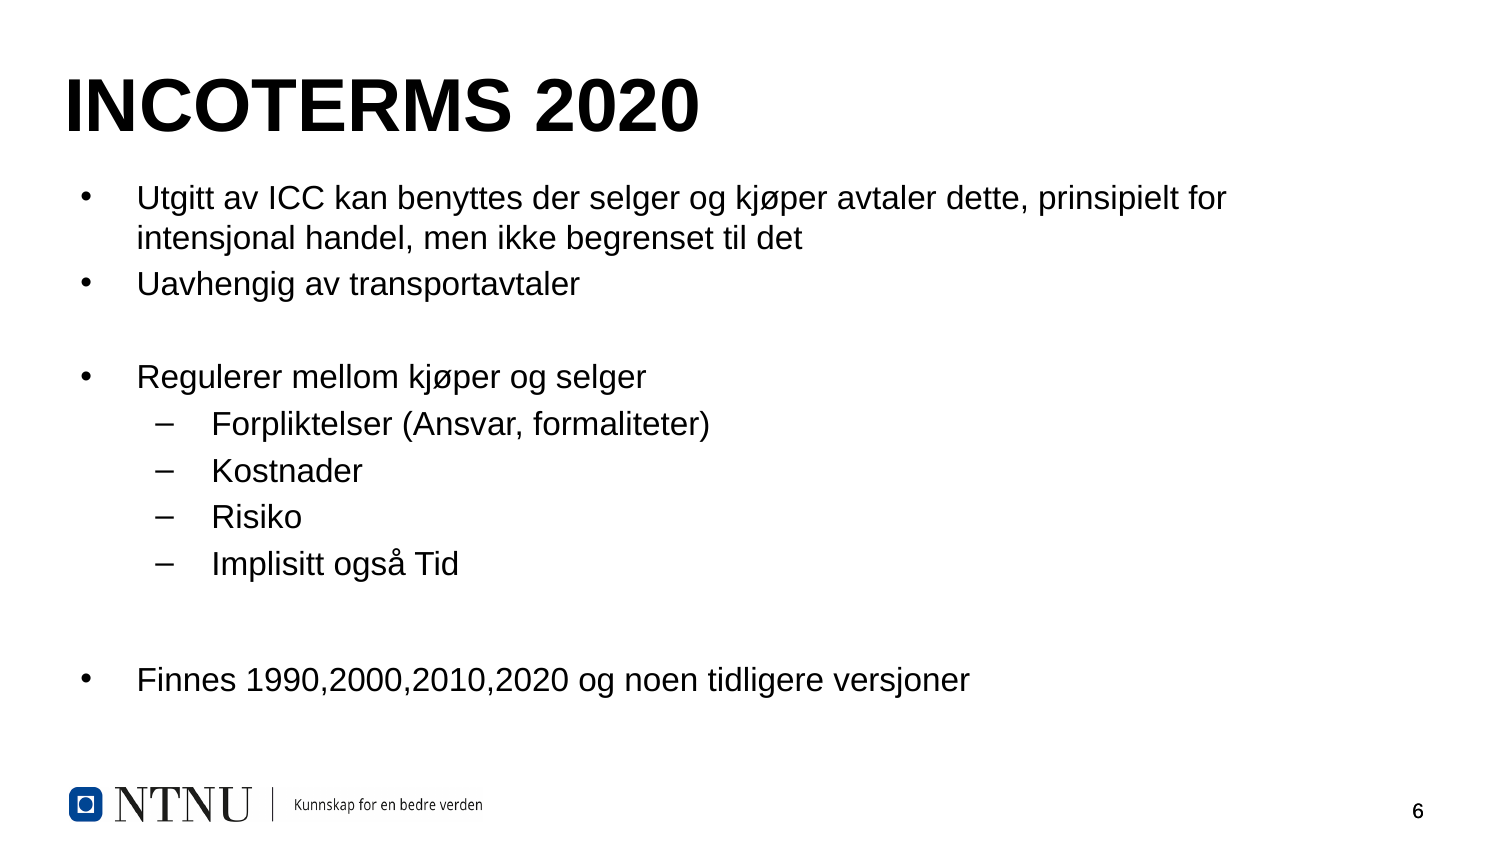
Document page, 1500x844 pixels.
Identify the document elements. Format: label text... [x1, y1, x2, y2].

list Utgitt av ICC kan benyttes der selger og kjøper avtaler dette, prinsipielt for intensjonal handel, men ikke begrenset til det Uavhengig av transportavtaler Regulerer mellom kjøper og selger Forpliktelser (Ansvar, formaliteter) Kostnader Risiko Implisitt også Tid Finnes 1990,2000,2010,2020 og noen tidligere versjoner [65, 168, 1260, 749]
picture [69, 787, 483, 822]
title INCOTERMS 2020 [49, 48, 1431, 156]
